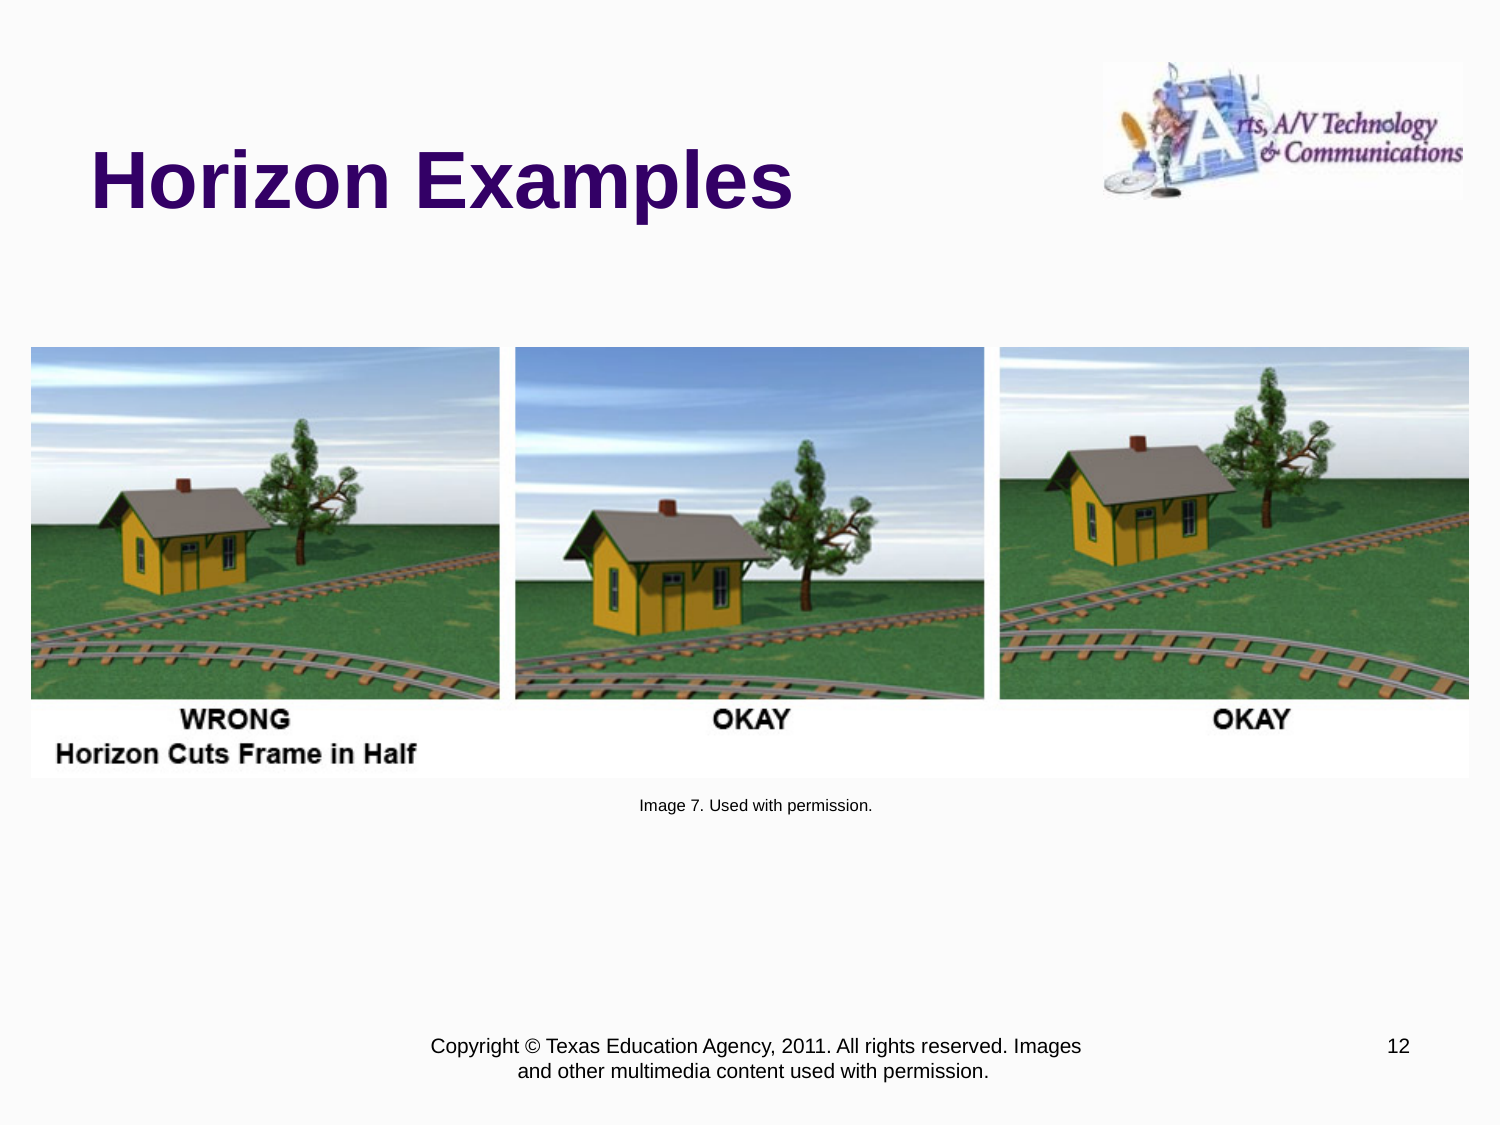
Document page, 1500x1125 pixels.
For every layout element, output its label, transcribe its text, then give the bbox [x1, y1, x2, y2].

slide_number 12 [1149, 1024, 1426, 1101]
footer Copyright © Texas Education Agency, 2011. All rights reserved. Images and other multimedia content used with permission. [412, 1024, 1101, 1101]
title Horizon Examples [74, 19, 1101, 233]
text_box Image 7. Used with permission. [549, 787, 963, 823]
picture [30, 347, 1469, 778]
picture [1103, 62, 1463, 200]
